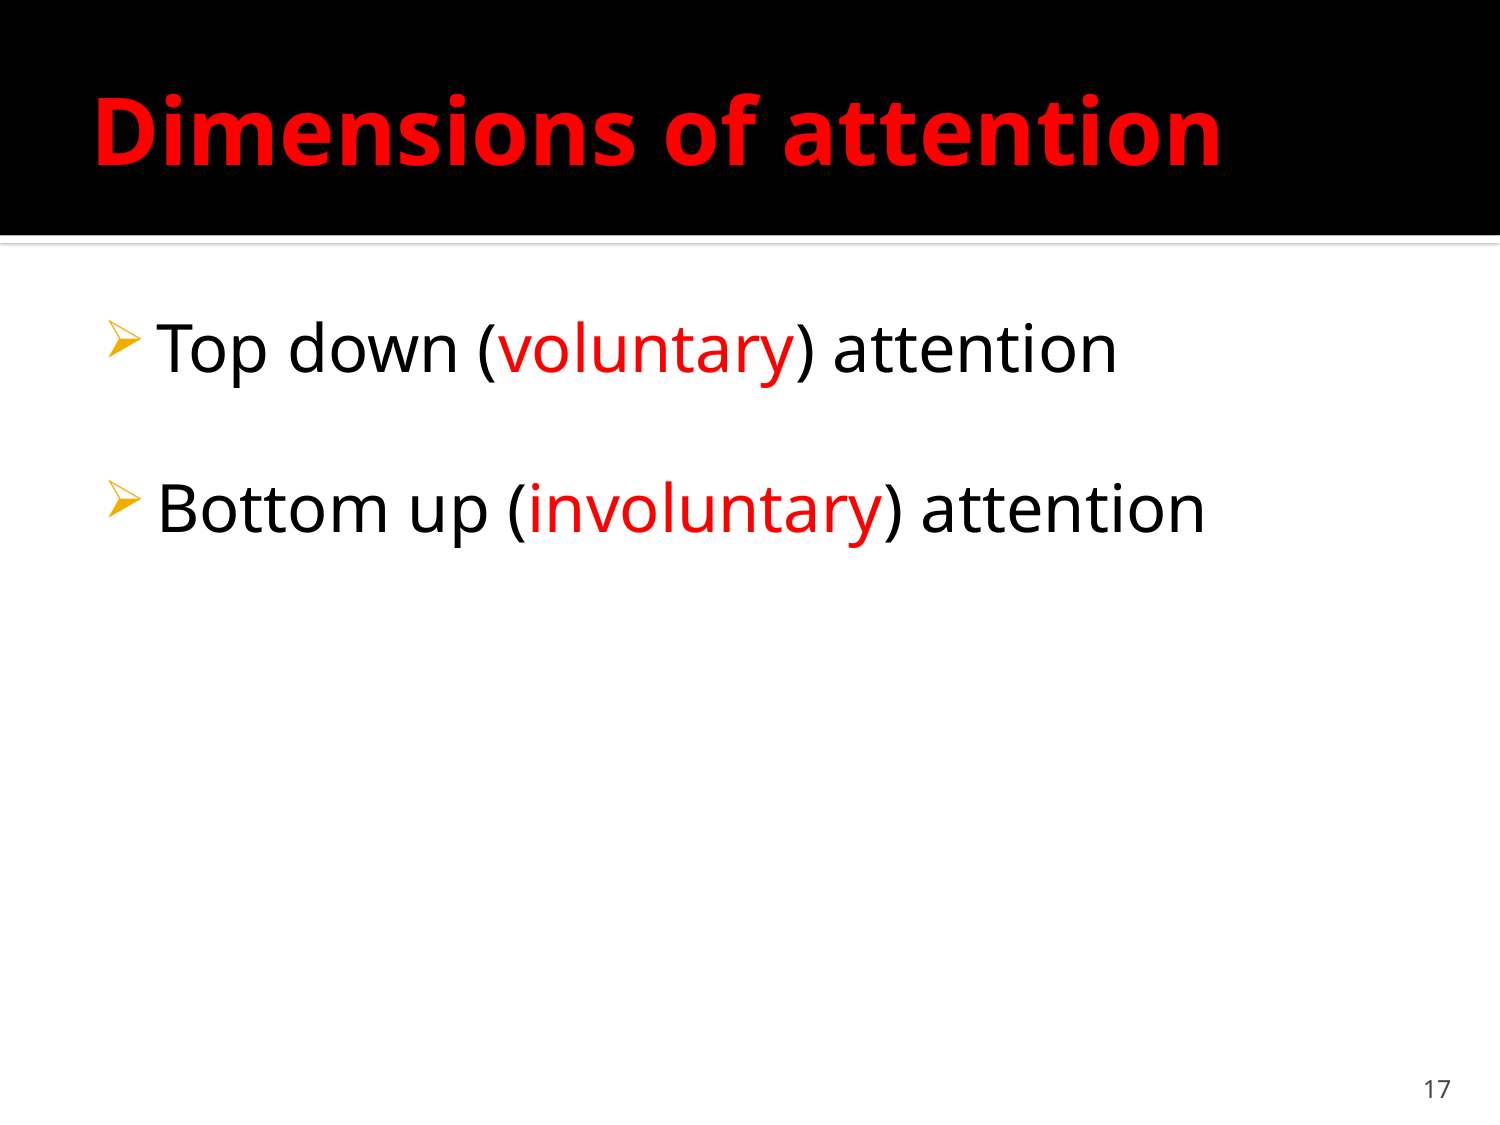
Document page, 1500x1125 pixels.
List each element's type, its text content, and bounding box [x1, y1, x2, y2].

slide_number 17 [1345, 1062, 1467, 1108]
title Dimensions of attention [75, 25, 1425, 231]
list Top down (voluntary) attention Bottom up (involuntary) attention [75, 291, 1425, 1050]
